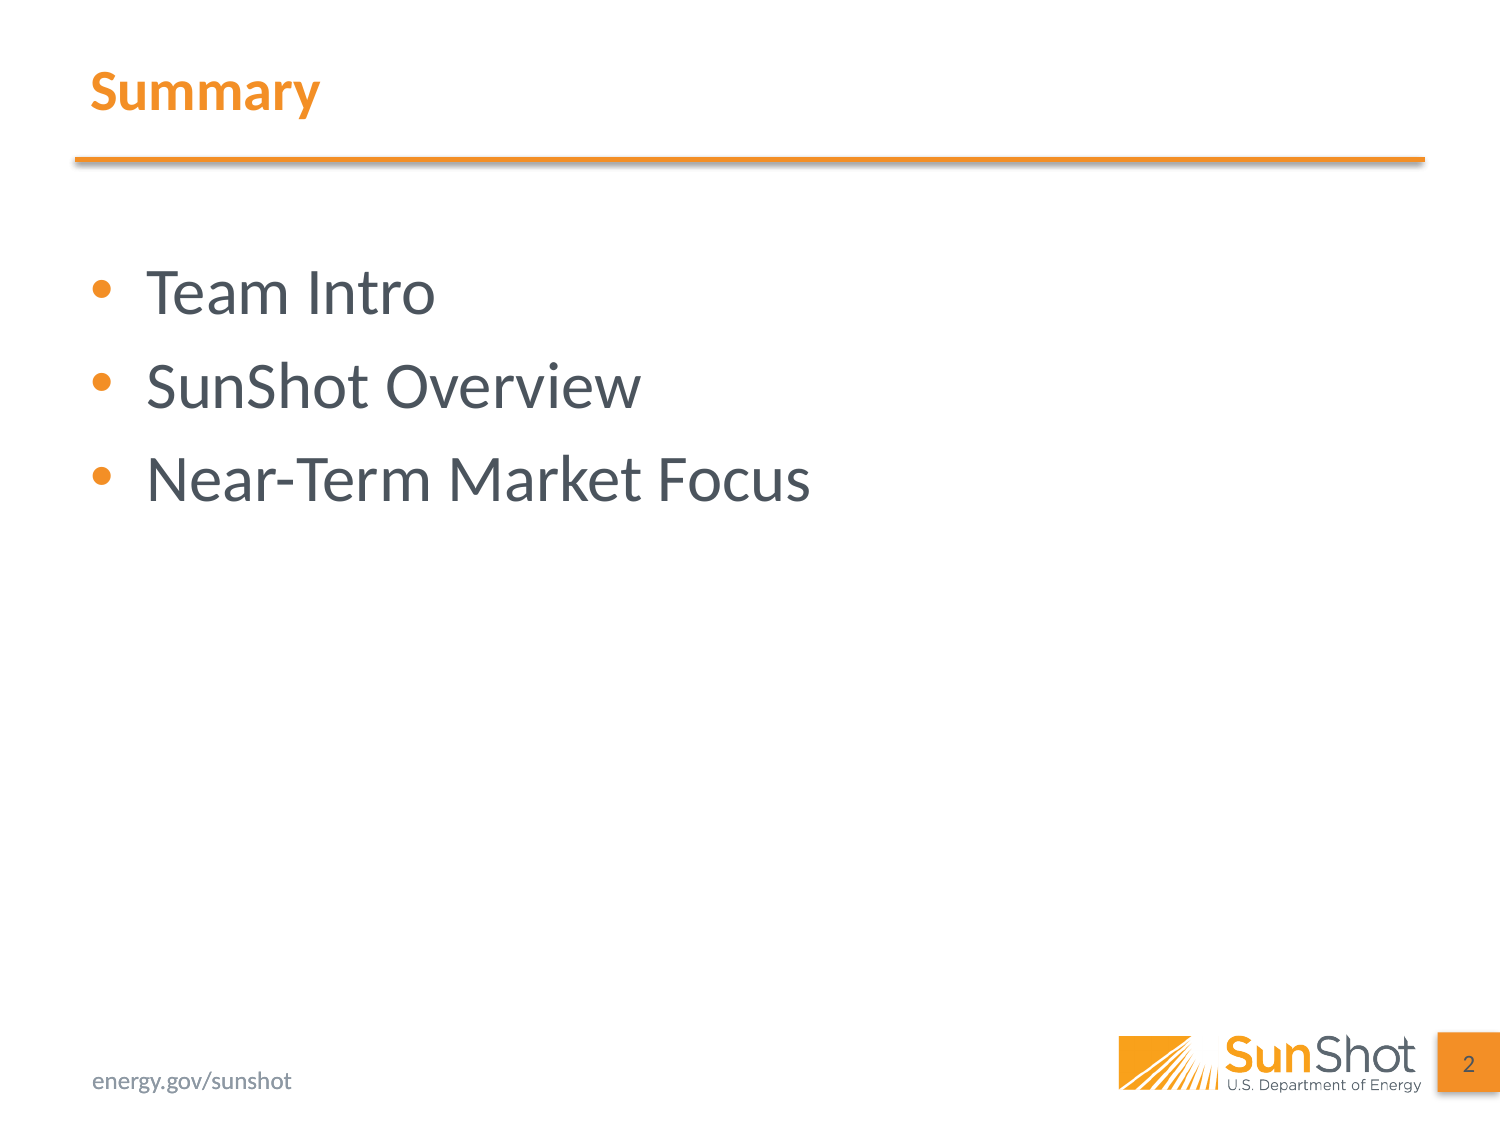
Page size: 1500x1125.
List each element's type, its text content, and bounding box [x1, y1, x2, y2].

list Team Intro SunShot Overview Near-Term Market Focus [75, 240, 1425, 984]
title Summary [75, 14, 1425, 160]
picture [1101, 1008, 1438, 1115]
